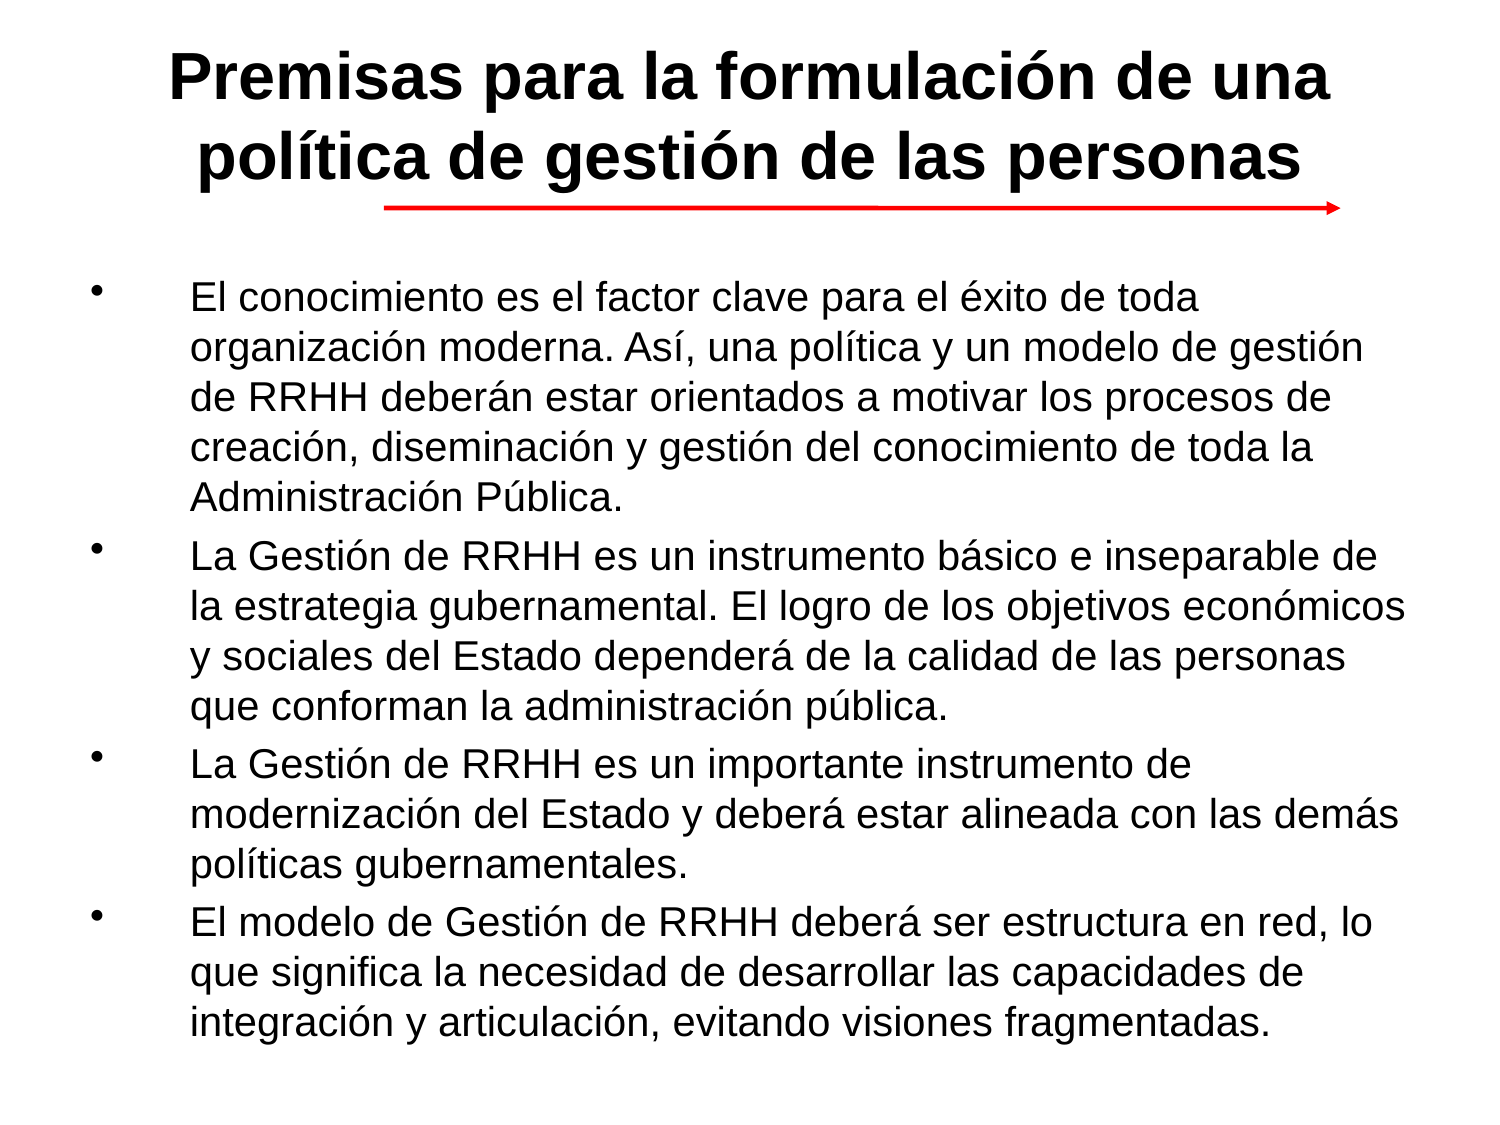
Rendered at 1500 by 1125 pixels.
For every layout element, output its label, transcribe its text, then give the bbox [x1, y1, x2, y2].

title Premisas para la formulación de una política de gestión de las personas [74, 18, 1426, 207]
text_box [383, 201, 1341, 215]
list El conocimiento es el factor clave para el éxito de toda organización moderna. Así, una política y un modelo de gestión de RRHH deberán estar orientados a motivar los procesos de creación, diseminación y gestión del conocimiento de toda la Administración Pública. La Gestión de RRHH es un instrumento básico e inseparable de la estrategia gubernamental. El logro de los objetivos económicos y sociales del Estado dependerá de la calidad de las personas que conforman la administración pública. La Gestión de RRHH es un importante instrumento de modernización del Estado y deberá estar alineada con las demás políticas gubernamentales. El modelo de Gestión de RRHH deberá ser estructura en red, lo que significa la necesidad de desarrollar las capacidades de integración y articulación, evitando visiones fragmentadas. [74, 262, 1426, 1006]
